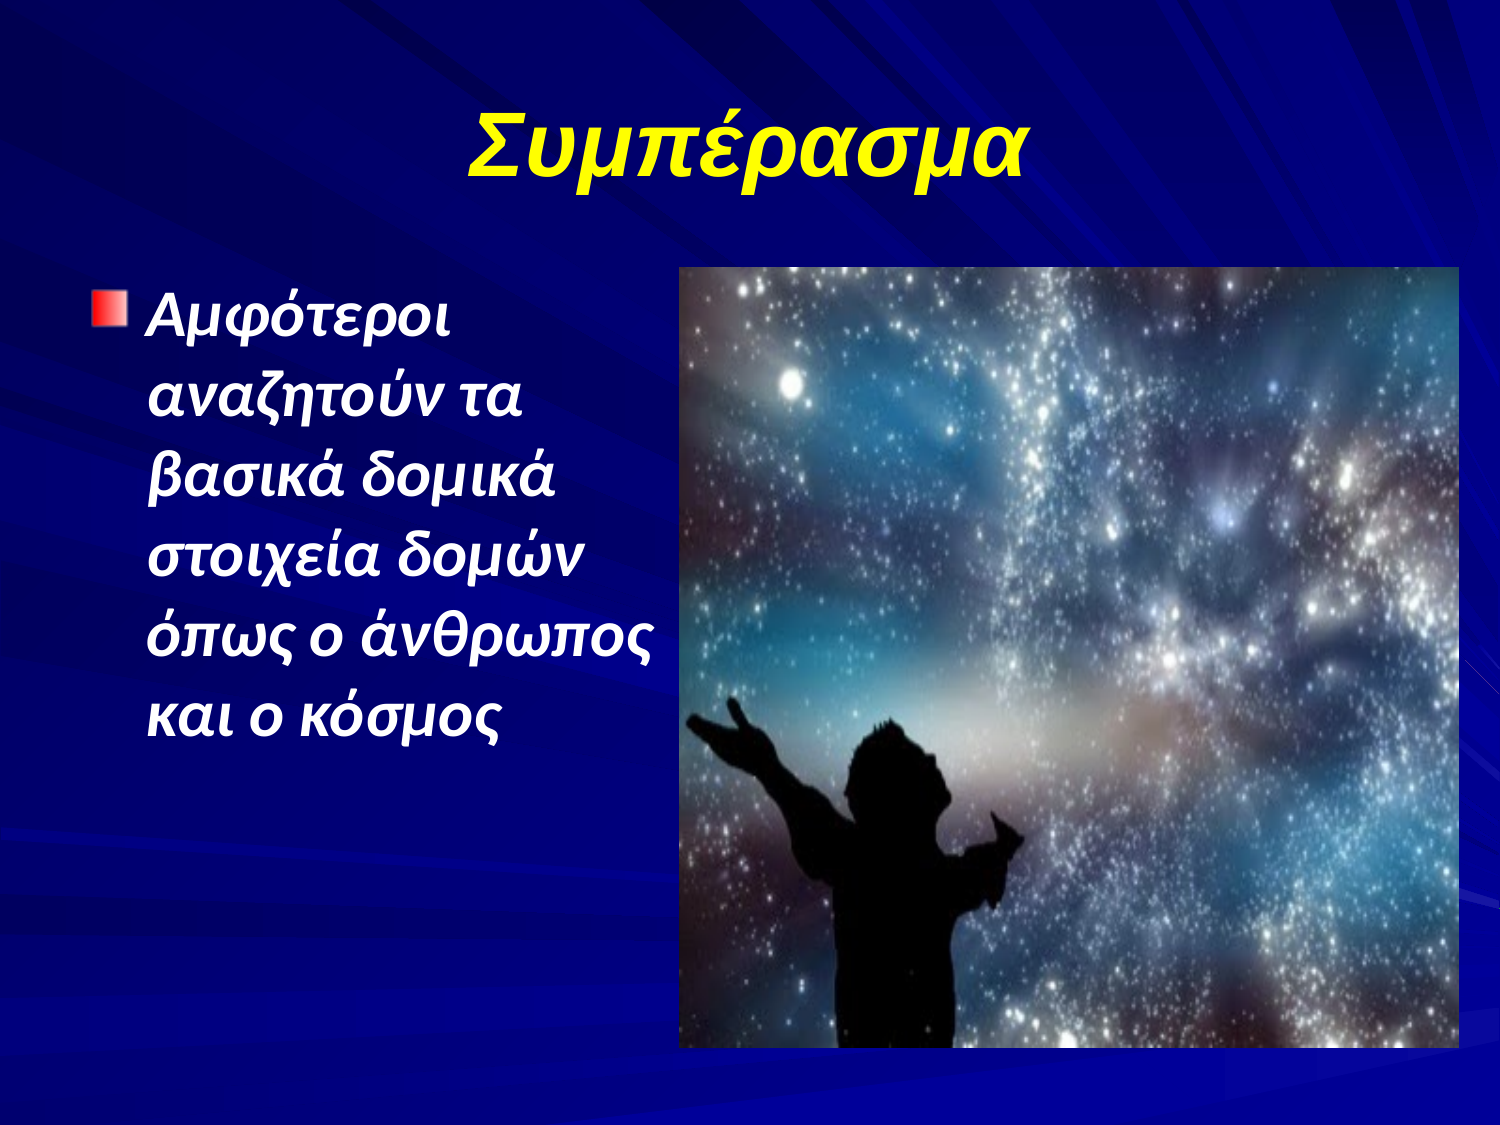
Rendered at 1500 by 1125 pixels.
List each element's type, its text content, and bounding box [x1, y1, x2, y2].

picture [90, 288, 132, 331]
picture [678, 266, 1459, 1048]
title Συμπέρασμα [75, 45, 1425, 234]
list Αμφότεροι αναζητούν τα βασικά δομικά στοιχεία δομών όπως ο άνθρωπος και ο κόσμος [75, 262, 749, 1006]
